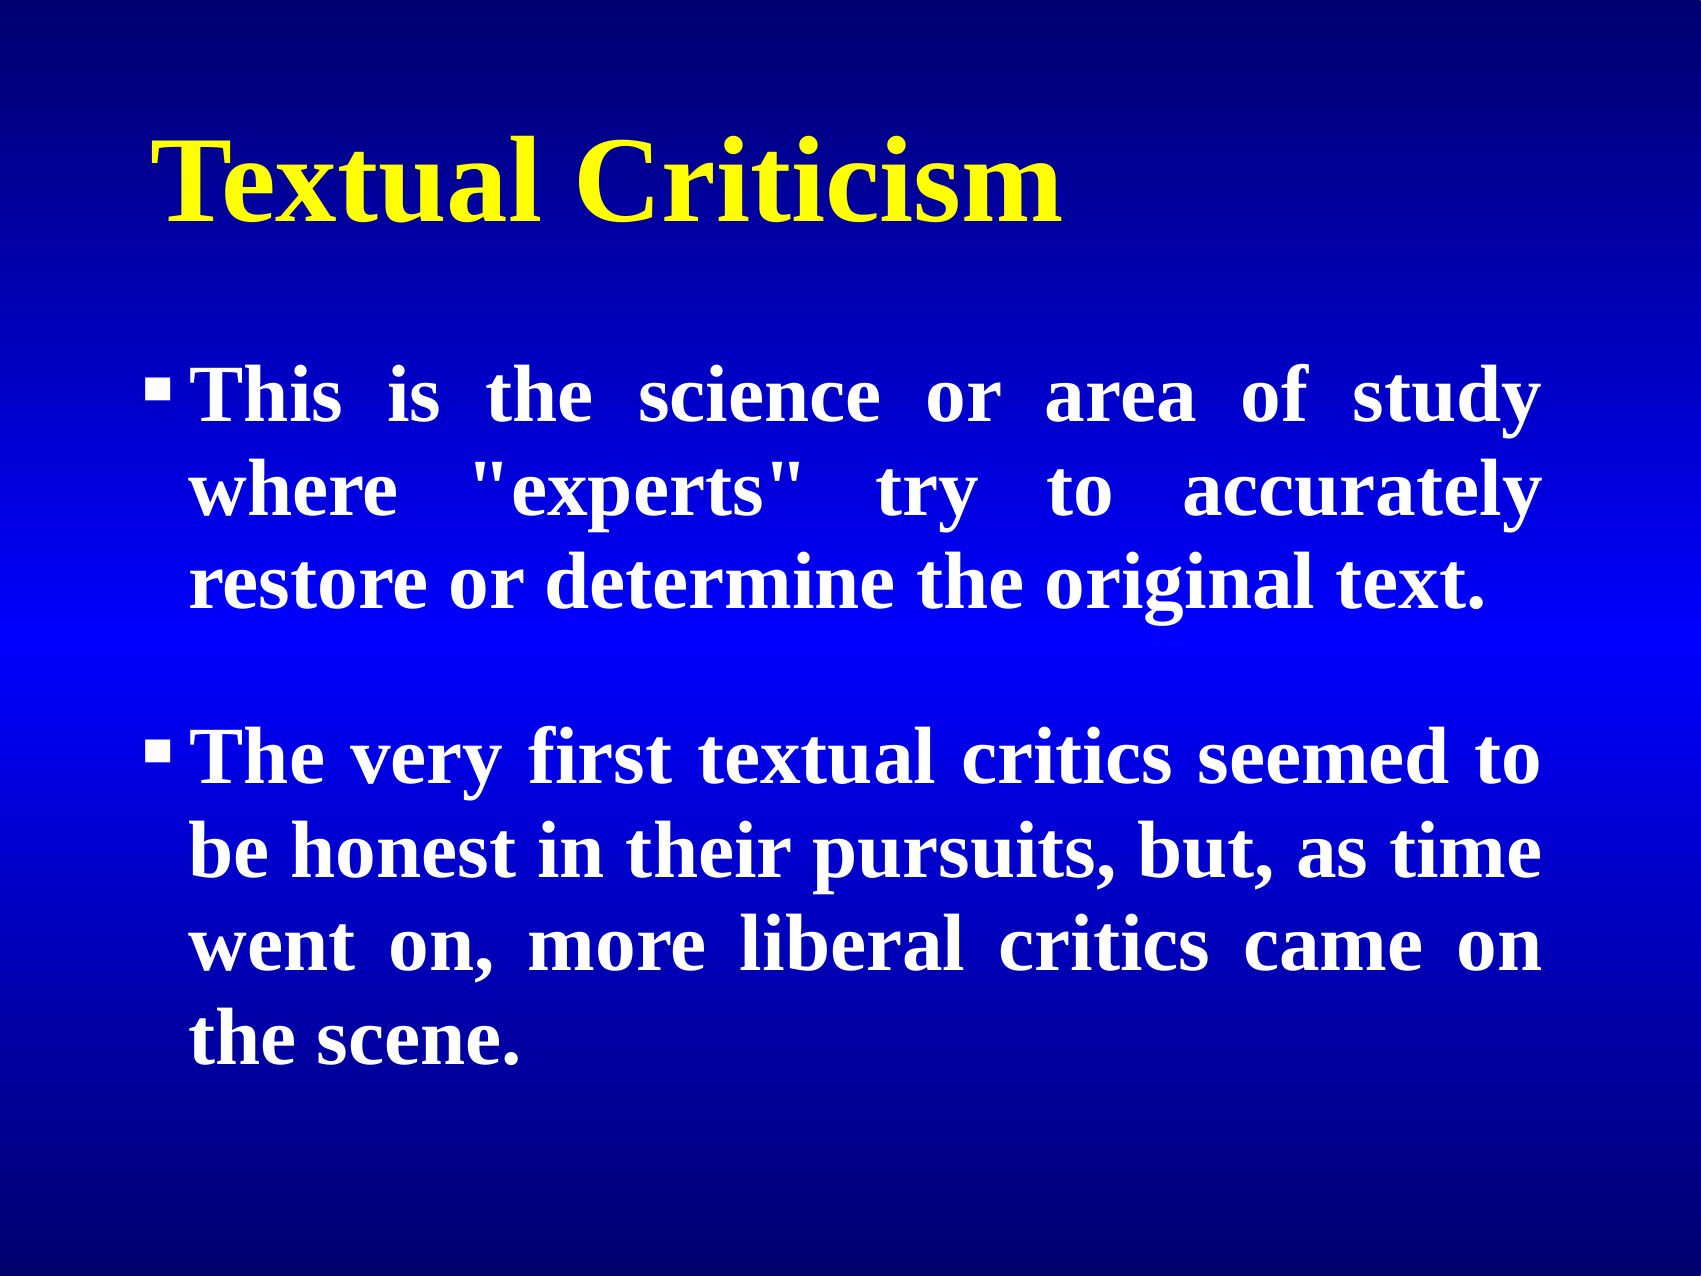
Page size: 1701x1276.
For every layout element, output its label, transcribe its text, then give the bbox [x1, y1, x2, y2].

text_box Textual Criticism [150, 129, 1559, 245]
picture [123, 720, 190, 787]
text_box This is the science or area of study where "experts" try to accurately restore or determine the original text. The very first textual critics seemed to be honest in their pursuits, but, as time went on, more liberal critics came on the scene. [123, 346, 1544, 1083]
picture [123, 358, 190, 425]
